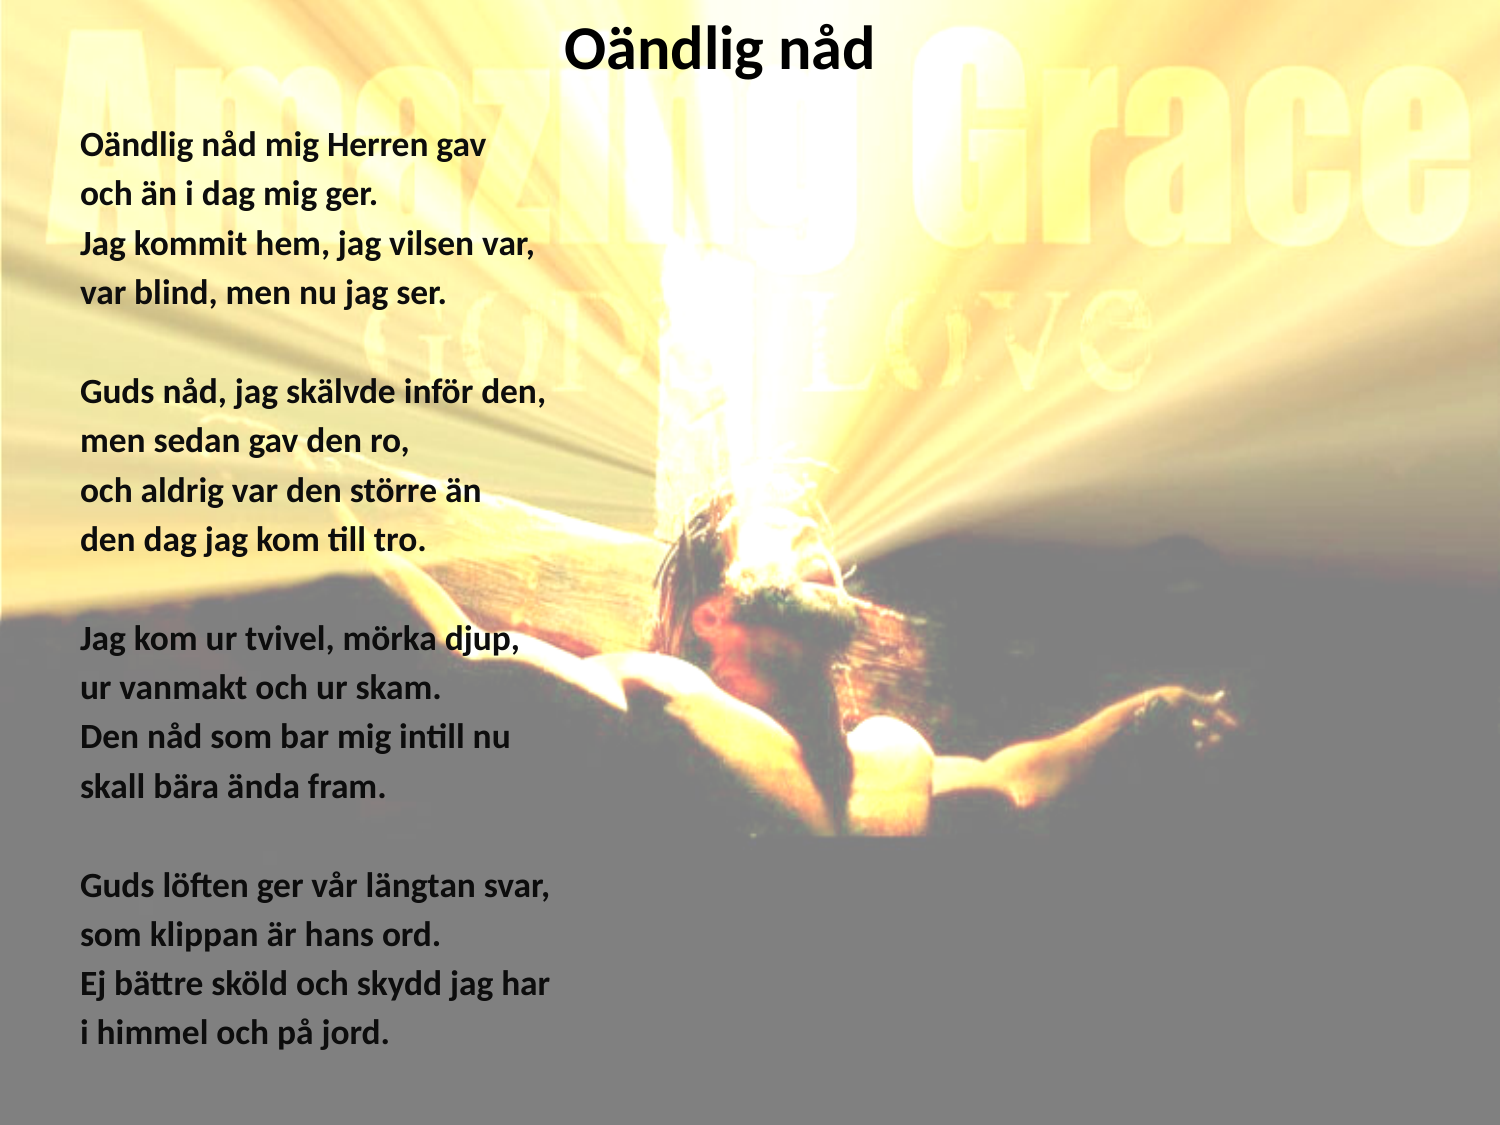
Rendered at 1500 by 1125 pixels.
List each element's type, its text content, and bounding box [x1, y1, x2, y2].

subtitle Oändlig nåd mig Herren gav och än i dag mig ger. Jag kommit hem, jag vilsen var, var blind, men nu jag ser. Guds nåd, jag skälvde inför den, men sedan gav den ro, och aldrig var den större än den dag jag kom till tro. Jag kom ur tvivel, mörka djup, ur vanmakt och ur skam. Den nåd som bar mig intill nu skall bära ända fram. Guds löften ger vår längtan svar, som klippan är hans ord. Ej bättre sköld och skydd jag har i himmel och på jord. [64, 113, 691, 1071]
title Oändlig nåd [466, 0, 975, 90]
